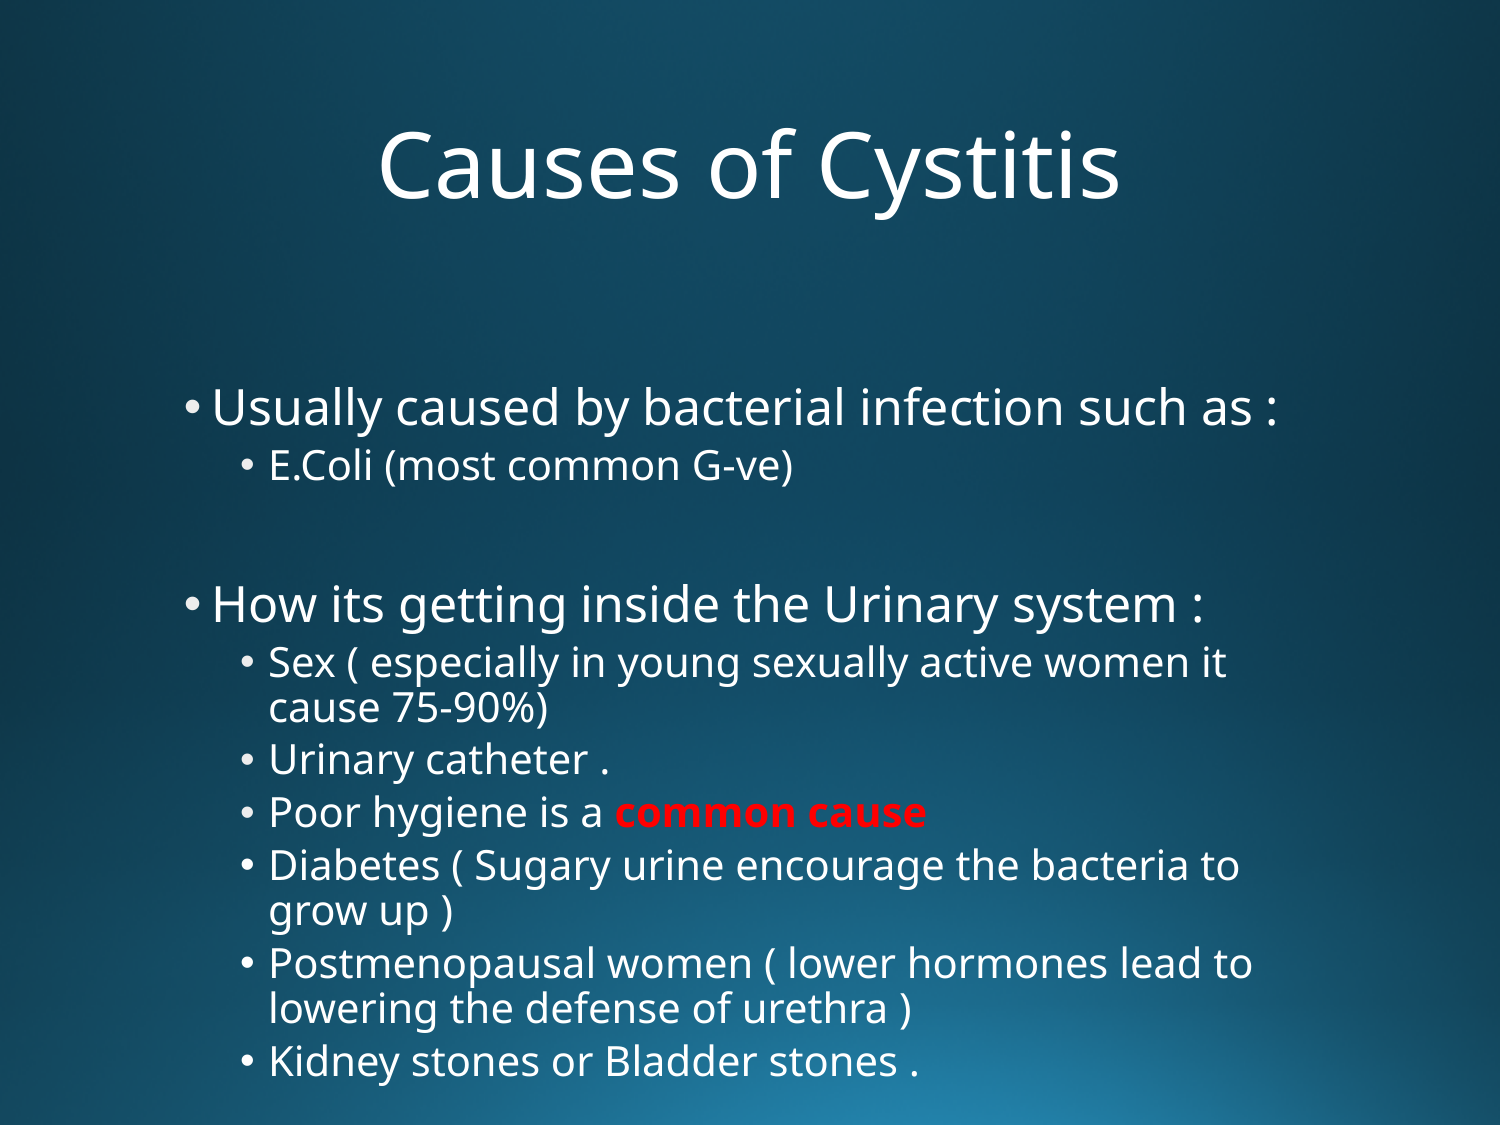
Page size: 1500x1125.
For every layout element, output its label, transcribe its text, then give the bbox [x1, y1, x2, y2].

title Causes of Cystitis [103, 59, 1397, 278]
picture [0, 0, 1500, 1125]
list Usually caused by bacterial infection such as : E.Coli (most common G-ve) How its getting inside the Urinary system : Sex ( especially in young sexually active women it cause 75-90%) Urinary catheter . Poor hygiene is a common cause Diabetes ( Sugary urine encourage the bacteria to grow up ) Postmenopausal women ( lower hormones lead to lowering the defense of urethra ) Kidney stones or Bladder stones . [168, 375, 1351, 1048]
